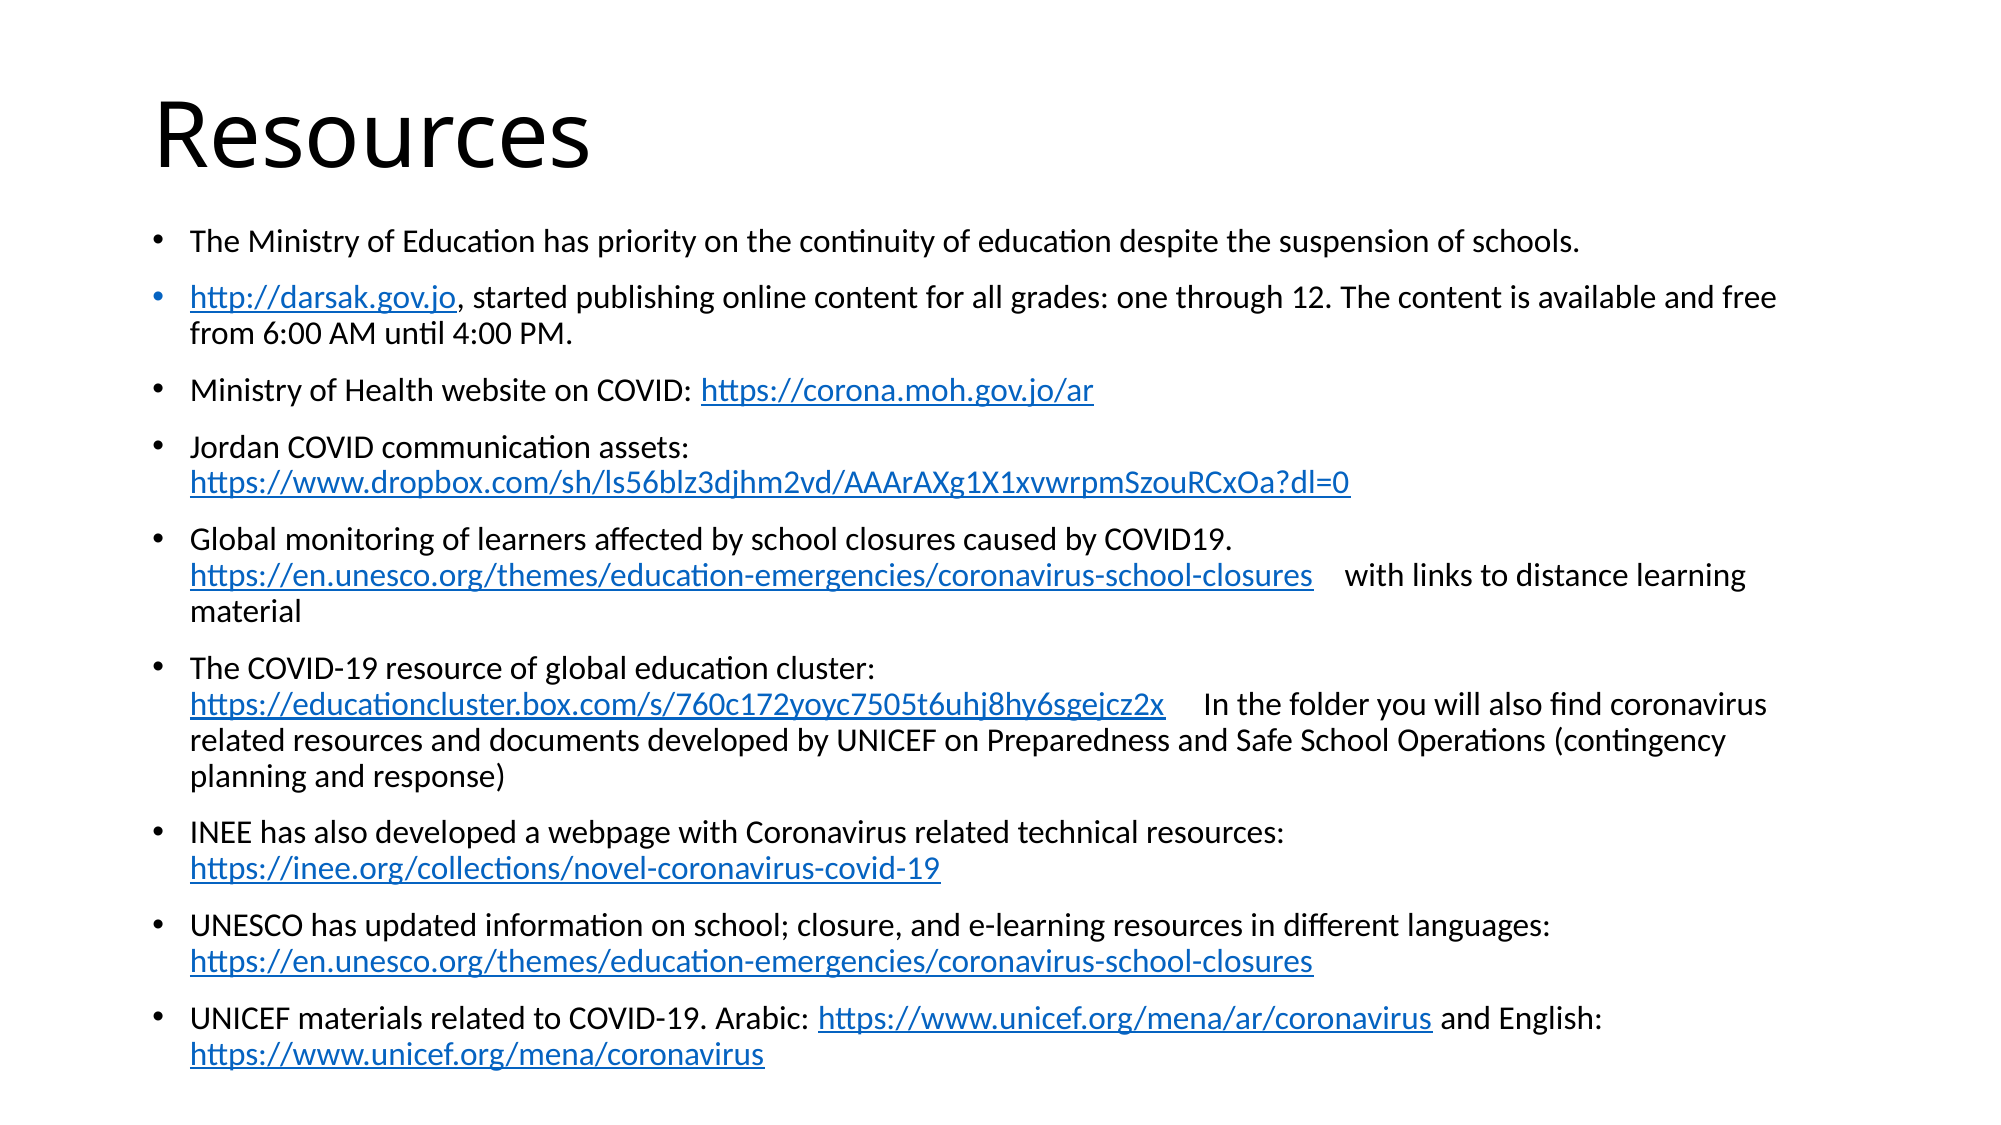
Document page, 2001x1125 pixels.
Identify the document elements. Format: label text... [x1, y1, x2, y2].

list The Ministry of Education has priority on the continuity of education despite the suspension of schools. http://darsak.gov.jo, started publishing online content for all grades: one through 12. The content is available and free from 6:00 AM until 4:00 PM. Ministry of Health website on COVID: https://corona.moh.gov.jo/ar Jordan COVID communication assets: https://www.dropbox.com/sh/ls56blz3djhm2vd/AAArAXg1X1xvwrpmSzouRCxOa?dl=0 Global monitoring of learners affected by school closures caused by COVID19. https://en.unesco.org/themes/education-emergencies/coronavirus-school-closures with links to distance learning material The COVID-19 resource of global education cluster: https://educationcluster.box.com/s/760c172yoyc7505t6uhj8hy6sgejcz2x In the folder you will also find coronavirus related resources and documents developed by UNICEF on Preparedness and Safe School Operations (contingency planning and response) INEE has also developed a webpage with Coronavirus related technical resources: https://inee.org/collections/novel-coronavirus-covid-19 UNESCO has updated information on school; closure, and e-learning resources in different languages: https://en.unesco.org/themes/education-emergencies/coronavirus-school-closures UNICEF materials related to COVID-19. Arabic: https://www.unicef.org/mena/ar/coronavirus and English: https://www.unicef.org/mena/coronavirus [137, 215, 1863, 1033]
title Resources [137, 59, 1863, 215]
